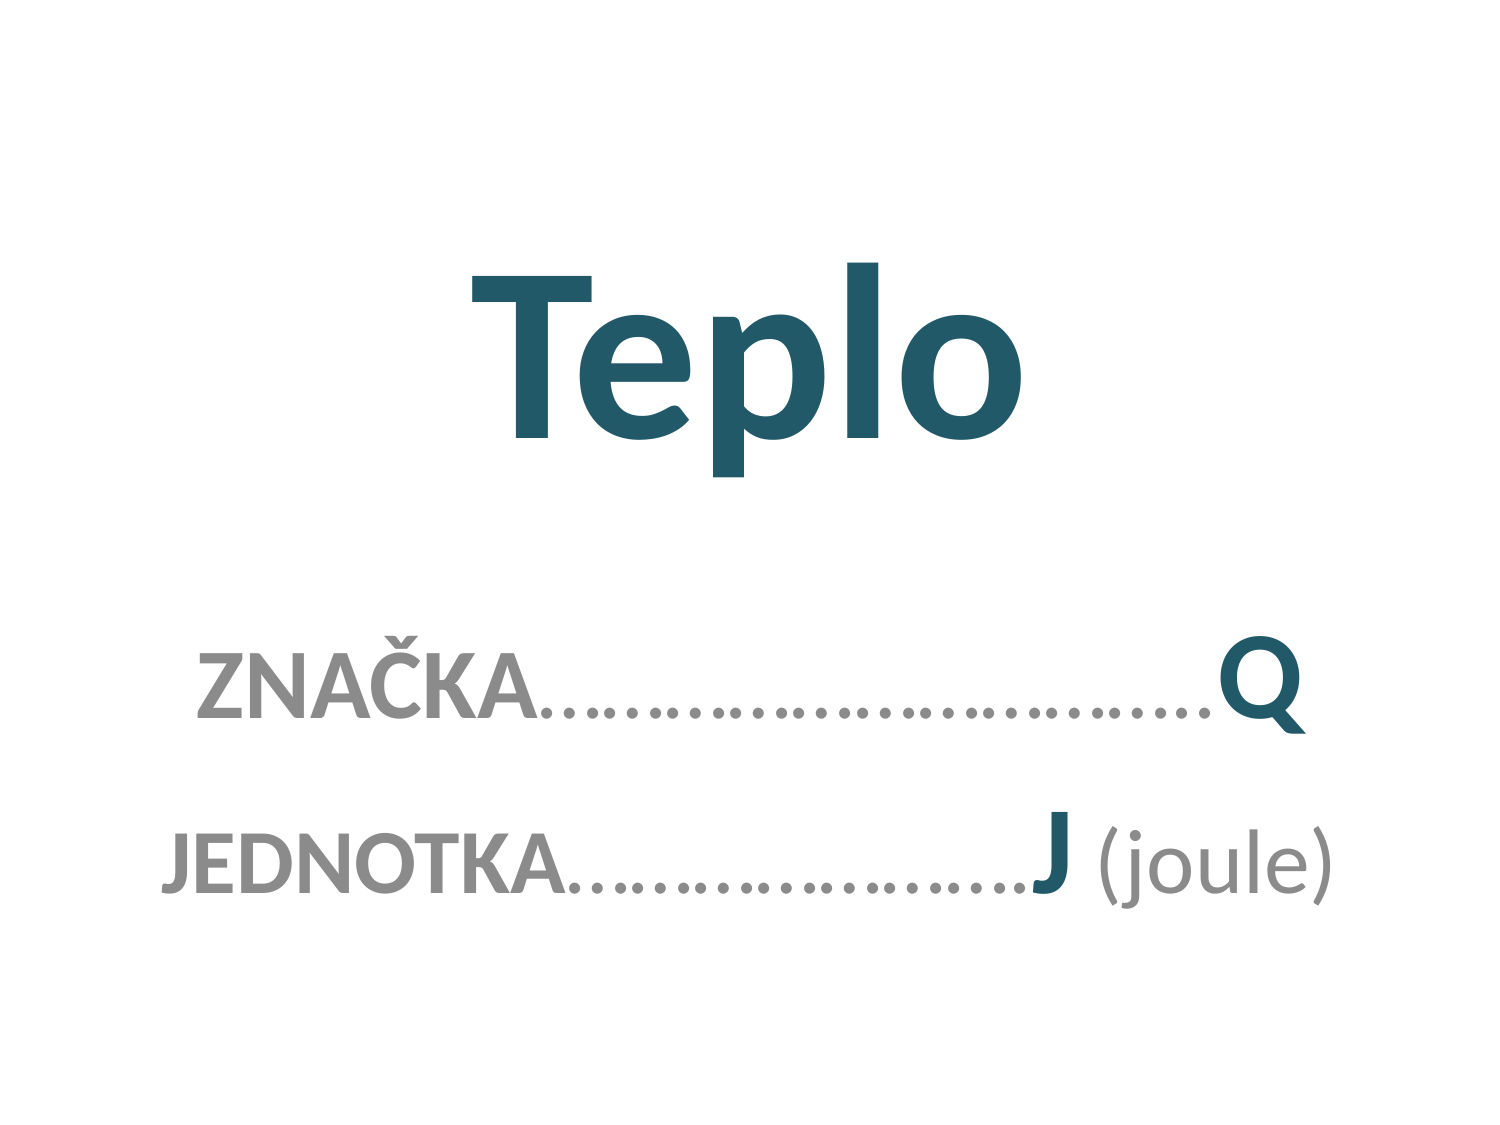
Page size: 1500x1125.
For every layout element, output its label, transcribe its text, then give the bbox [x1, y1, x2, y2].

subtitle ZNAČKA…………………………..Q JEDNOTKA………………….J (joule) [112, 586, 1388, 1035]
title Teplo [112, 160, 1388, 516]
